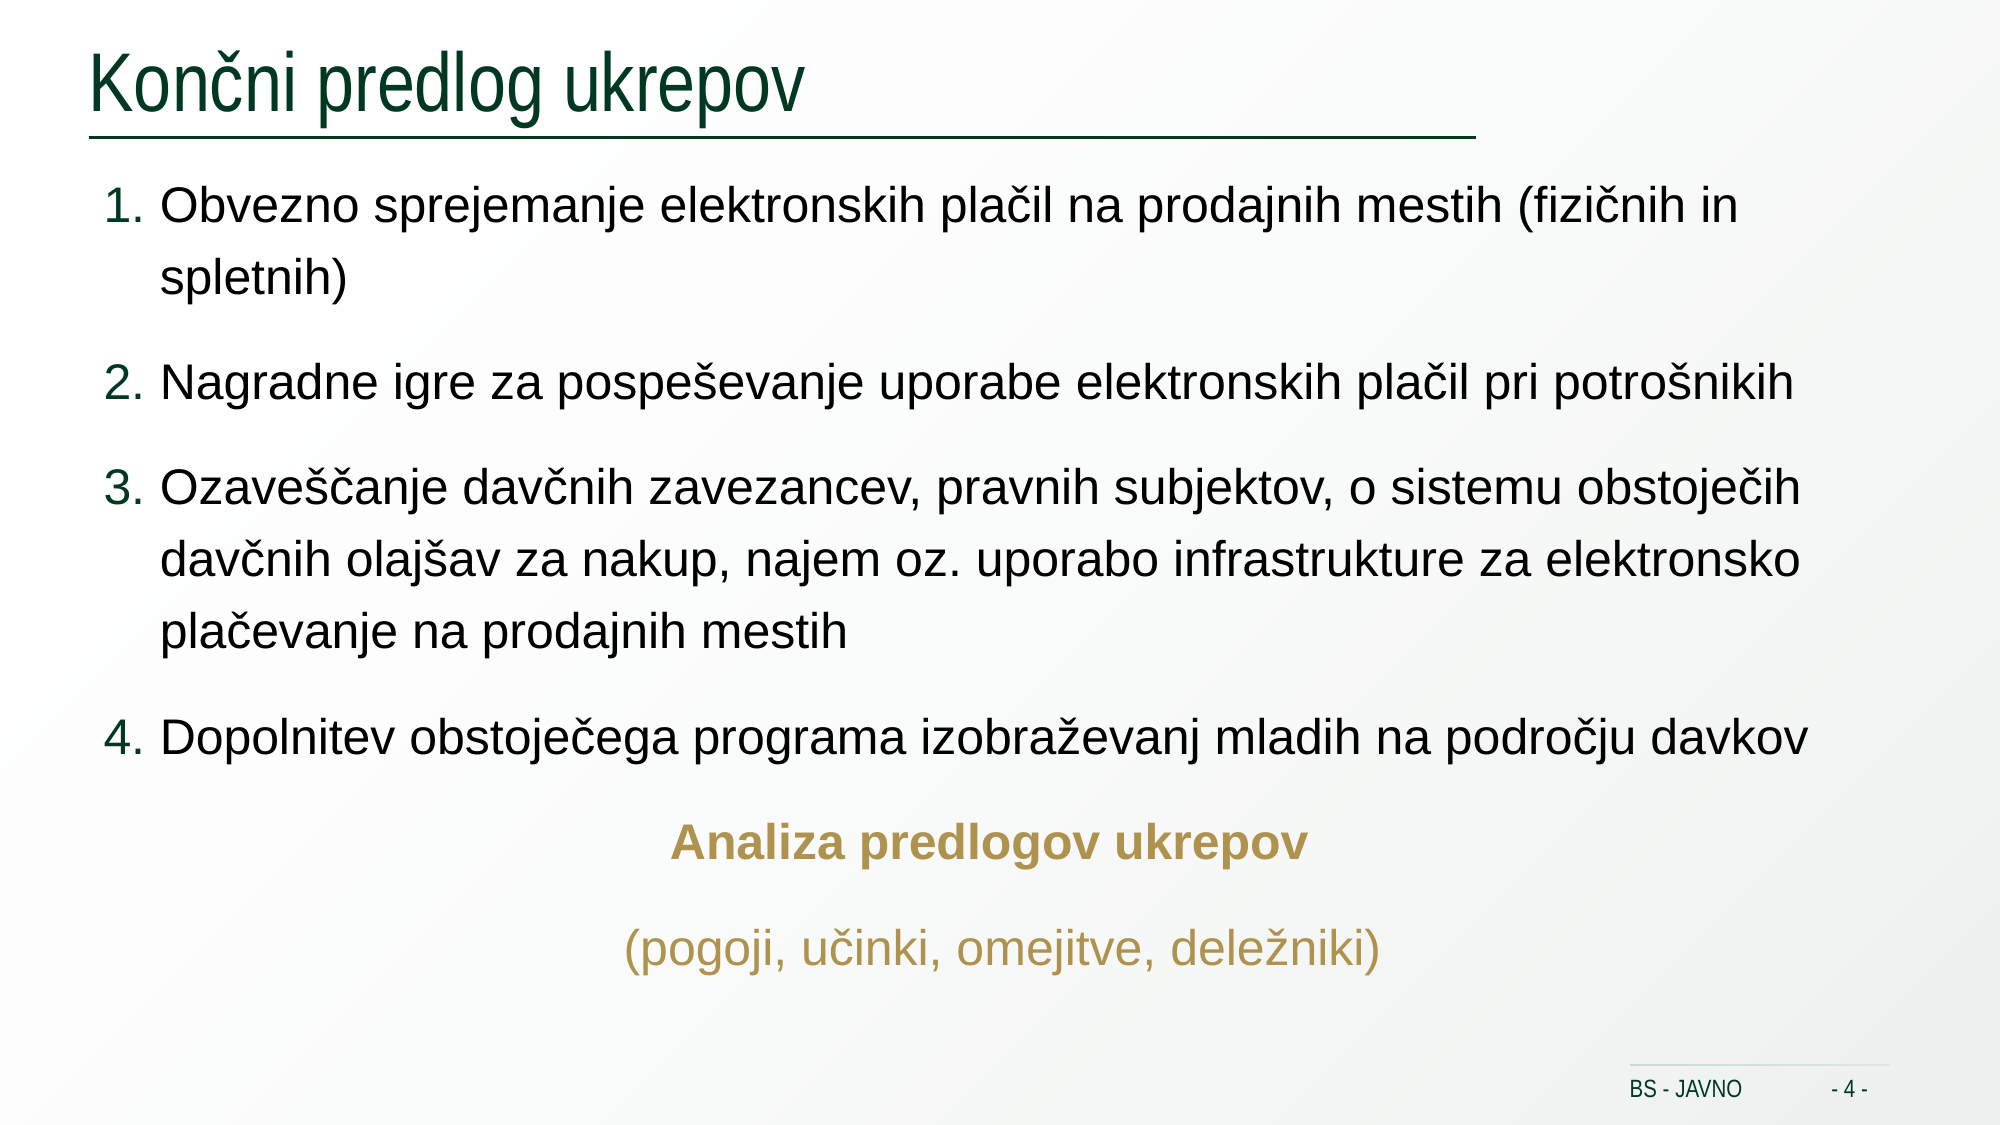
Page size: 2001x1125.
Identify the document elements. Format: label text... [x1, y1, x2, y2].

title Končni predlog ukrepov [88, 0, 1890, 130]
list Obvezno sprejemanje elektronskih plačil na prodajnih mestih (fizičnih in spletnih) Nagradne igre za pospeševanje uporabe elektronskih plačil pri potrošnikih Ozaveščanje davčnih zavezancev, pravnih subjektov, o sistemu obstoječih davčnih olajšav za nakup, najem oz. uporabo infrastrukture za elektronsko plačevanje na prodajnih mestih Dopolnitev obstoječega programa izobraževanj mladih na področju davkov Analiza predlogov ukrepov (pogoji, učinki, omejitve, deležniki) [88, 152, 1890, 1125]
